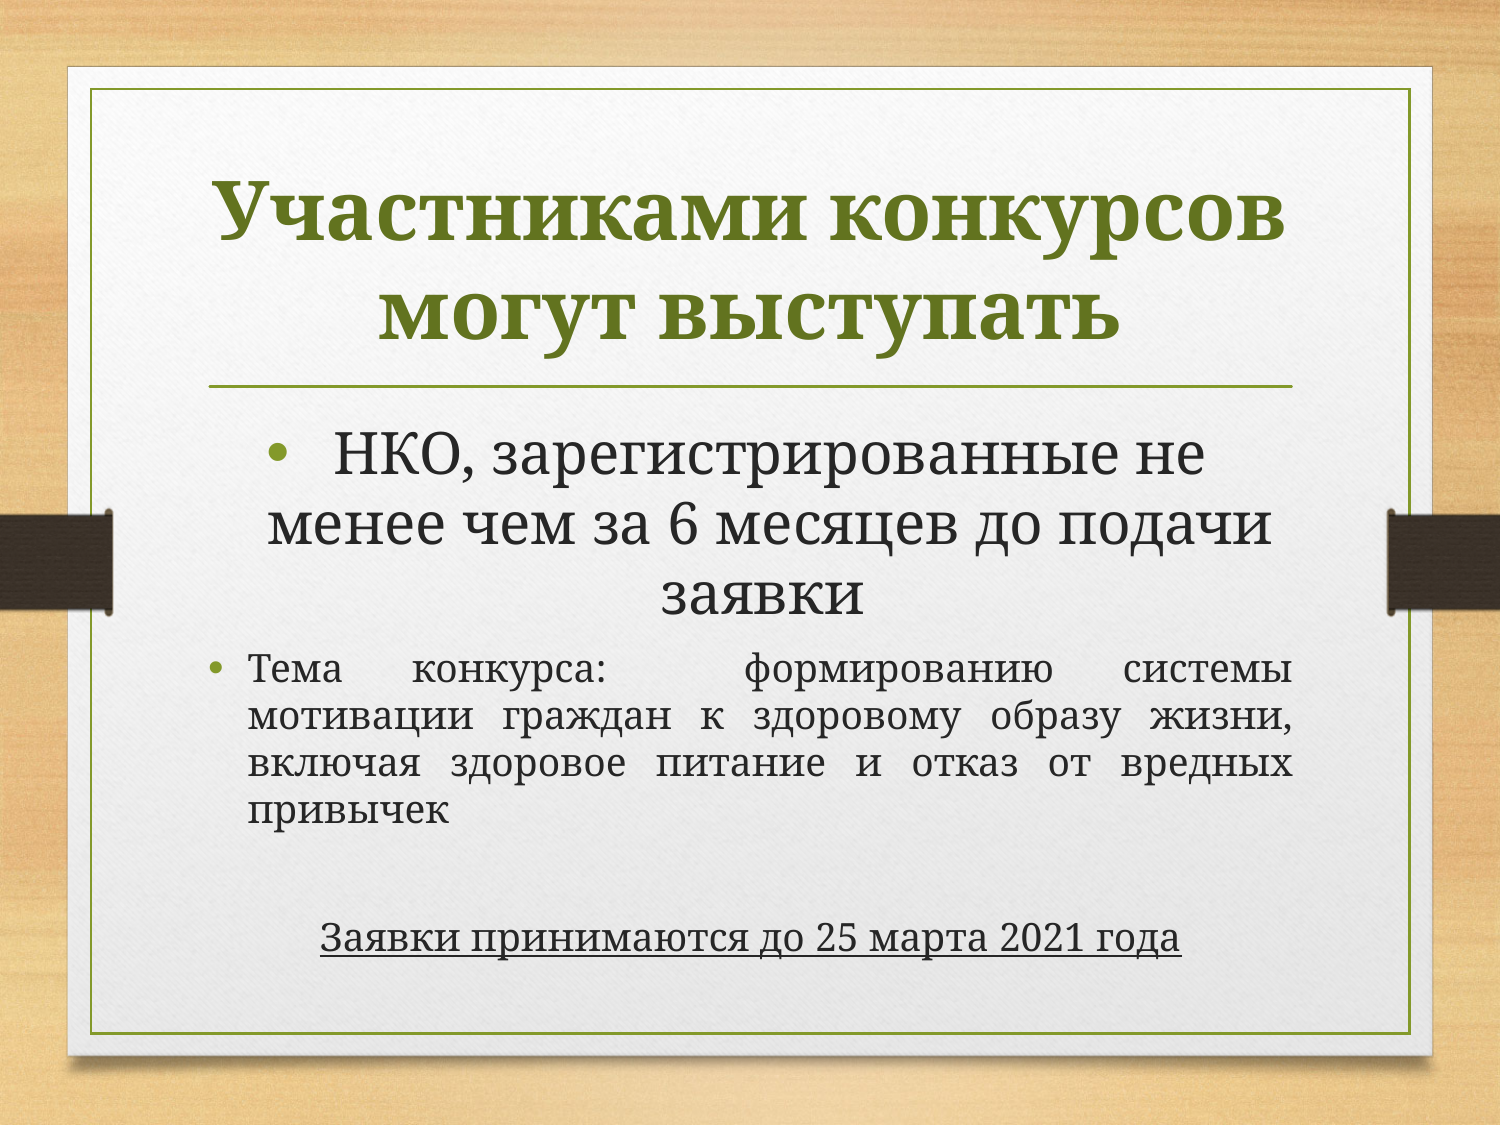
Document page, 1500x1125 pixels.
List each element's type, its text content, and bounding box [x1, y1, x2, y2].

title Участниками конкурсов могут выступать [193, 150, 1309, 365]
picture [0, 0, 1500, 1125]
list НКО, зарегистрированные не менее чем за 6 месяцев до подачи заявки Тема конкурса: формированию системы мотивации граждан к здоровому образу жизни, включая здоровое питание и отказ от вредных привычек Заявки принимаются до 25 марта 2021 года [193, 408, 1309, 974]
